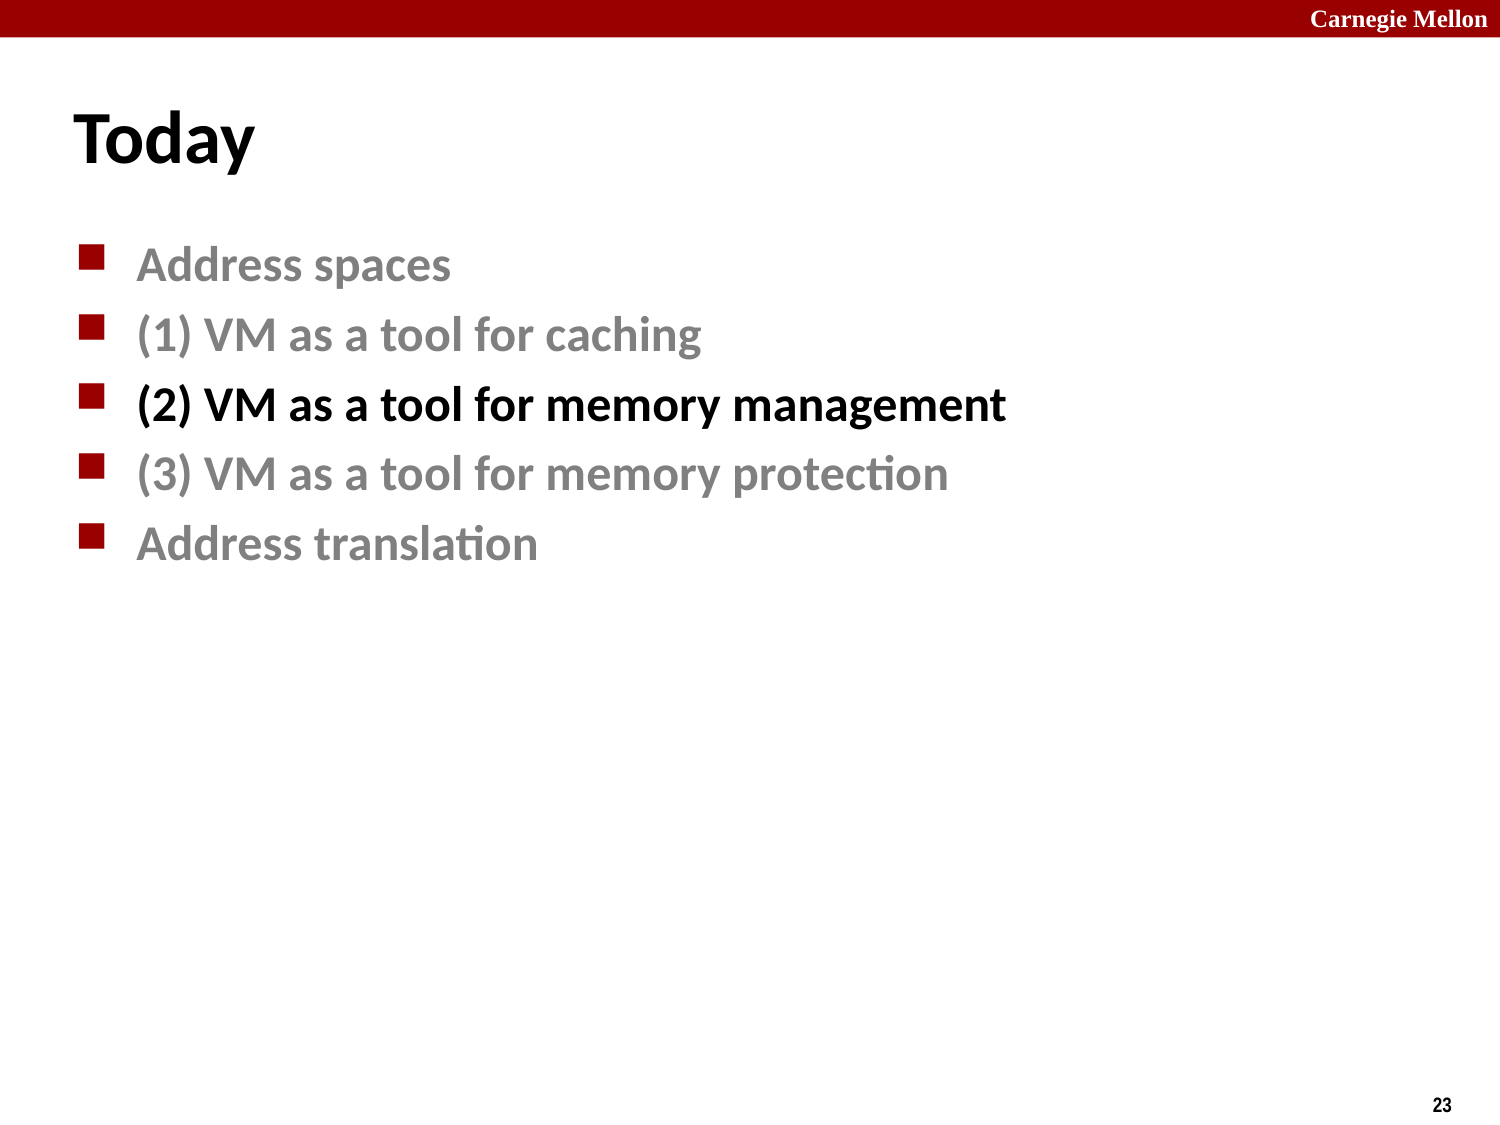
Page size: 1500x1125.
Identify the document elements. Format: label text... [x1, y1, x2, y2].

title Today [58, 71, 1305, 197]
list Address spaces (1) VM as a tool for caching (2) VM as a tool for memory management (3) VM as a tool for memory protection Address translation [64, 223, 1361, 1040]
